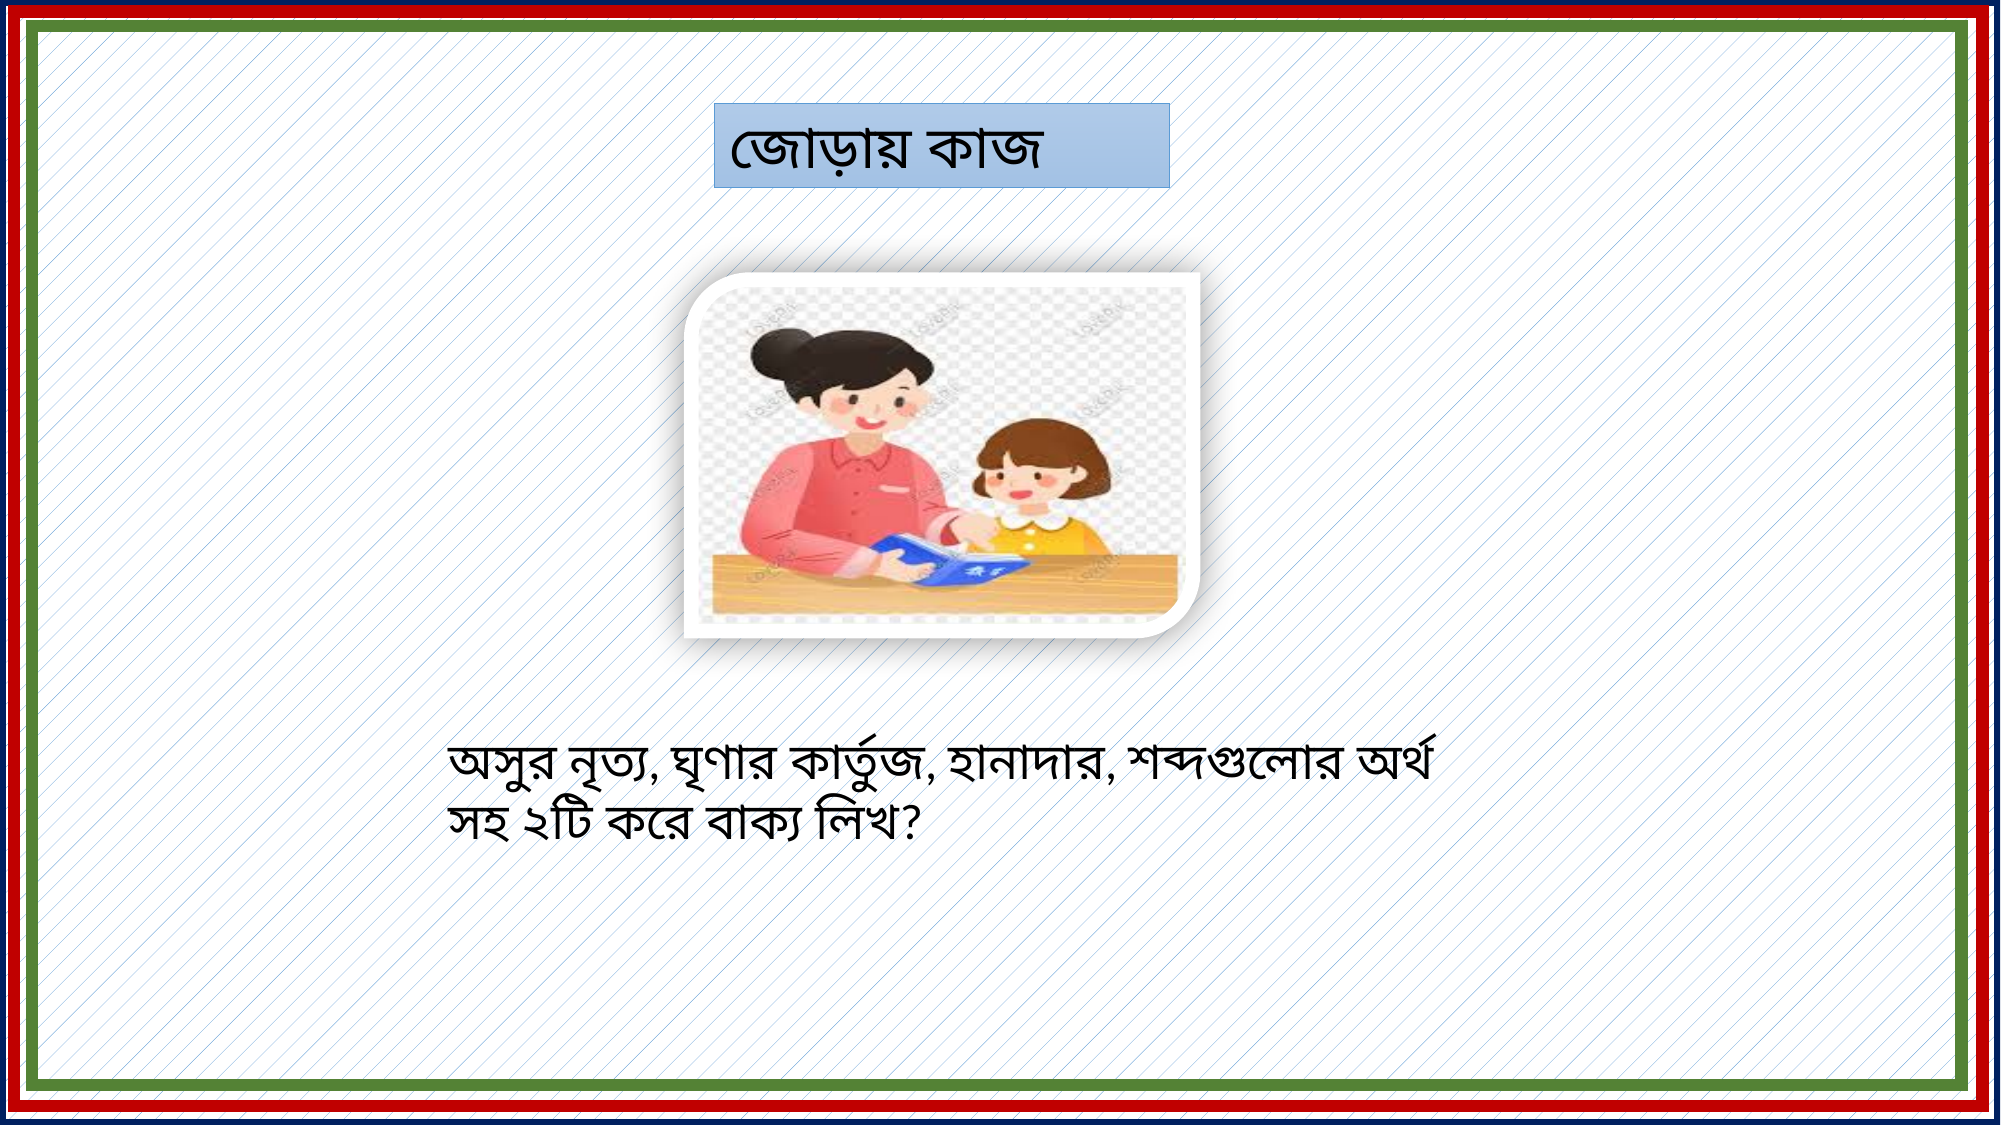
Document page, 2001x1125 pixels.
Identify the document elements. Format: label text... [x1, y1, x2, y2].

text_box [13, 11, 1984, 1107]
text_box [31, 25, 1963, 1086]
text_box অসুর নৃত্য, ঘৃণার কার্তুজ, হানাদার, শব্দগুলোর অর্থ সহ ২টি করে বাক্য লিখ? [433, 721, 1493, 857]
picture [691, 279, 1194, 632]
text_box জোড়ায় কাজ [714, 103, 1170, 188]
